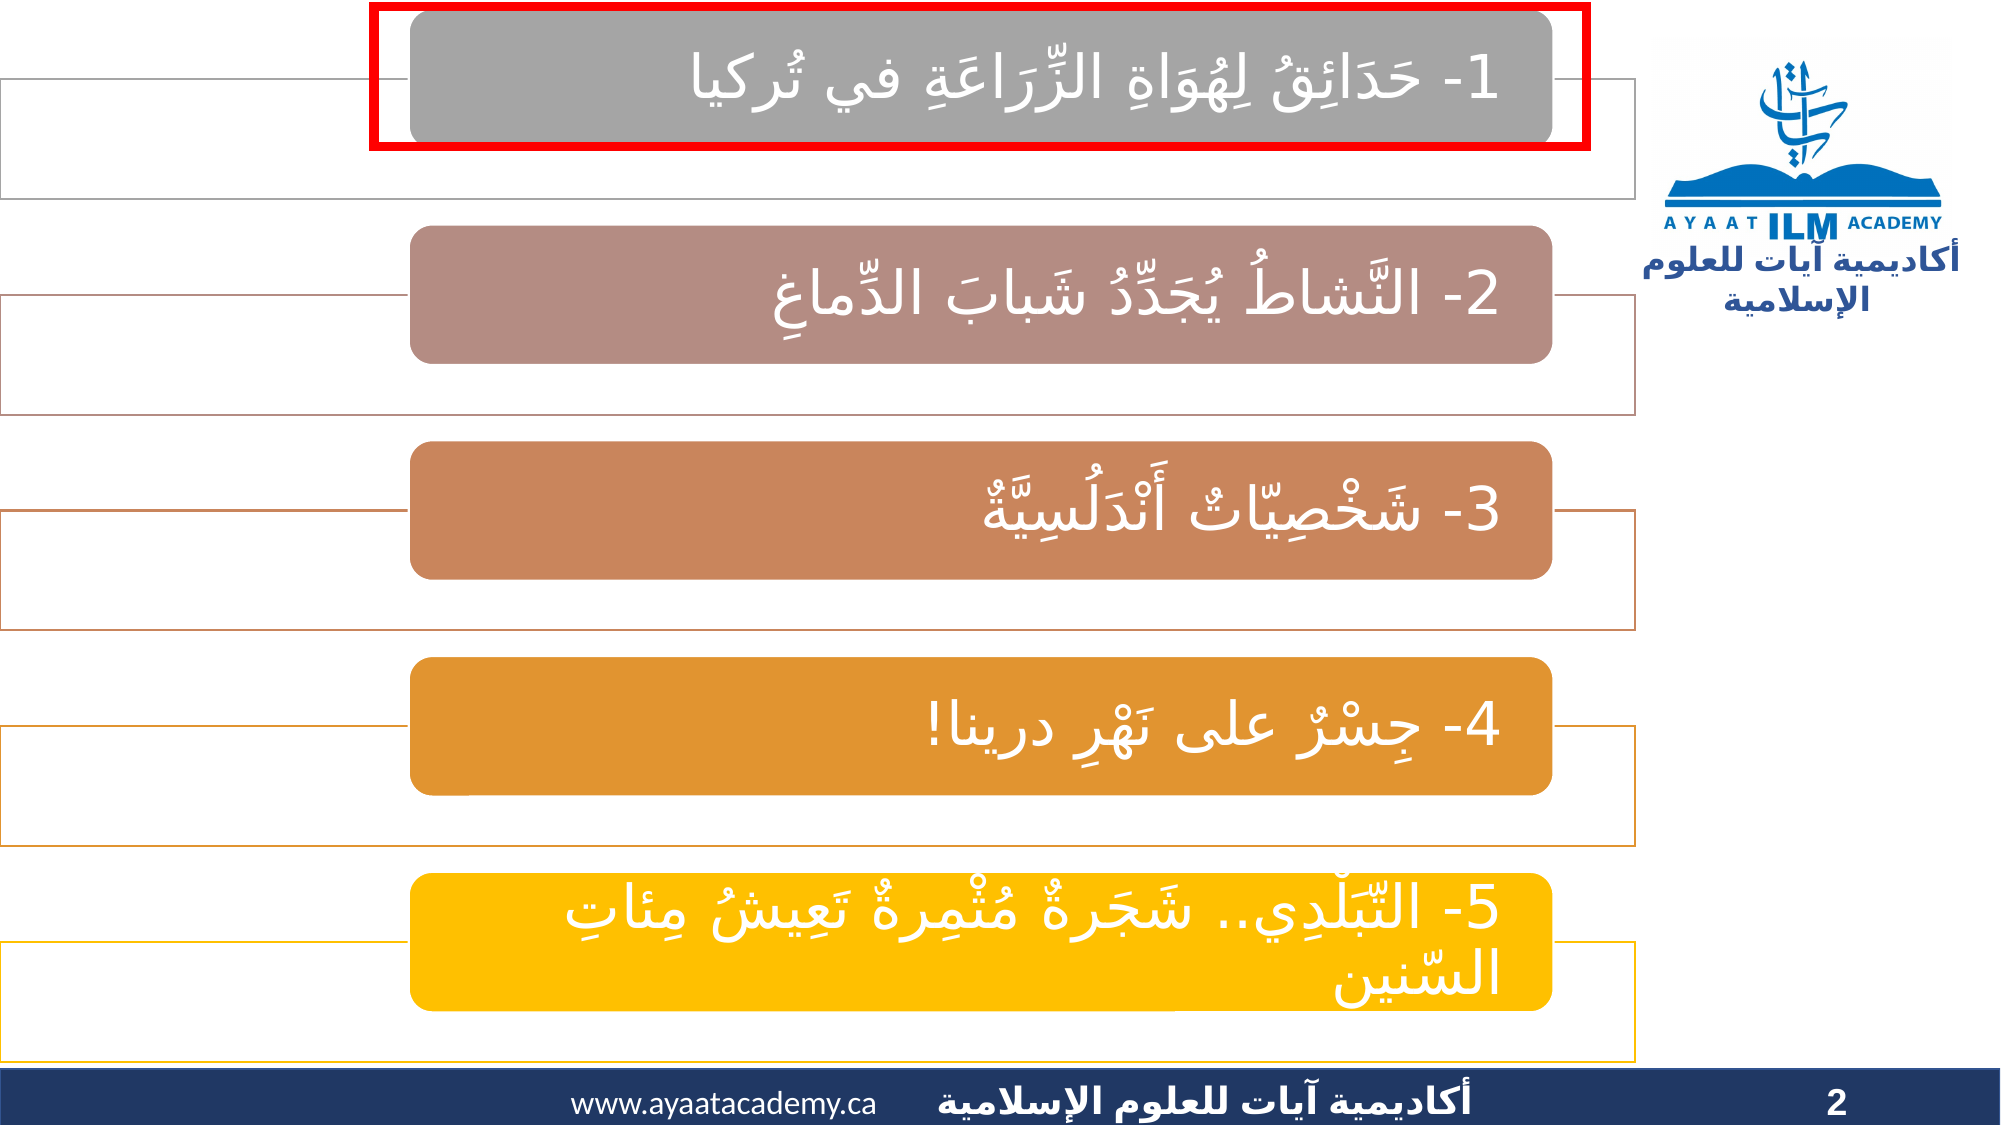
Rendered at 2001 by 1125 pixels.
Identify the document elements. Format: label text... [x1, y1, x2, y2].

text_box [0, 0, 1636, 1071]
picture [1651, 37, 1952, 257]
slide_number 2 [1412, 1070, 1863, 1125]
